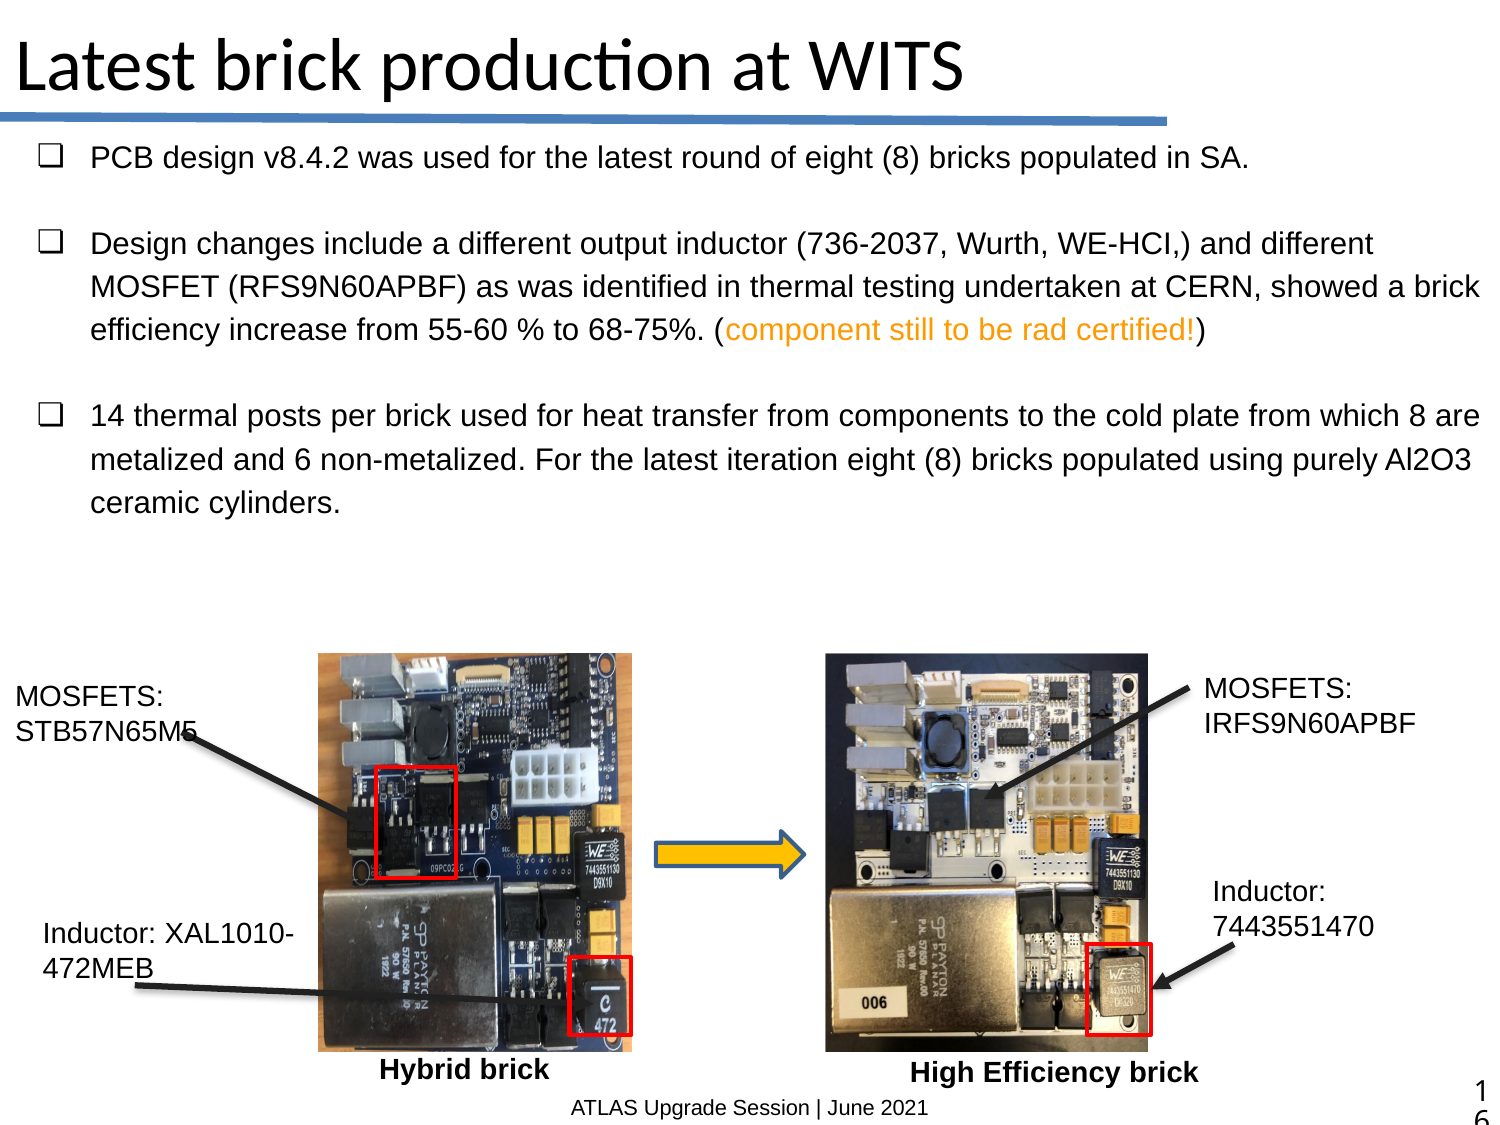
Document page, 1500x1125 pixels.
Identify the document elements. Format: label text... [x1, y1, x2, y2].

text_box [983, 687, 1190, 800]
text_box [1150, 943, 1235, 990]
text_box [1086, 1021, 1151, 1036]
text_box Inductor: XAL1010-472MEB [27, 906, 313, 958]
text_box High Efficiency brick [894, 1046, 1229, 1097]
text_box MOSFETS: IRFS9N60APBF [1189, 662, 1440, 713]
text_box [181, 731, 377, 832]
text_box Hybrid brick [364, 1043, 698, 1093]
text_box [655, 831, 782, 878]
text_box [134, 985, 594, 1005]
text_box PCB design v8.4.2 was used for the latest round of eight (8) bricks populated in SA. Design changes include a different output inductor (736-2037, Wurth, WE-HCI,) and different MOSFET (RFS9N60APBF) as was identified in thermal testing undertaken at CERN, showed a brick efficiency increase from 55-60 % to 68-75%. (component still to be rad certified!) 14 thermal posts per brick used for heat transfer from components to the cold plate from which 8 are metalized and 6 non-metalized. For the latest iteration eight (8) bricks populated using purely Al2O3 ceramic cylinders. [0, 116, 1500, 535]
text_box ATLAS Upgrade Session | June 2021 [0, 1085, 1469, 1121]
text_box MOSFETS: STB57N65M5 [0, 669, 313, 721]
text_box Inductor: 7443551470 [1197, 864, 1478, 916]
text_box ‹#› [1469, 1067, 1500, 1125]
picture [787, 654, 1187, 1052]
picture [318, 653, 632, 1052]
text_box Latest brick production at WITS [0, 0, 1276, 116]
